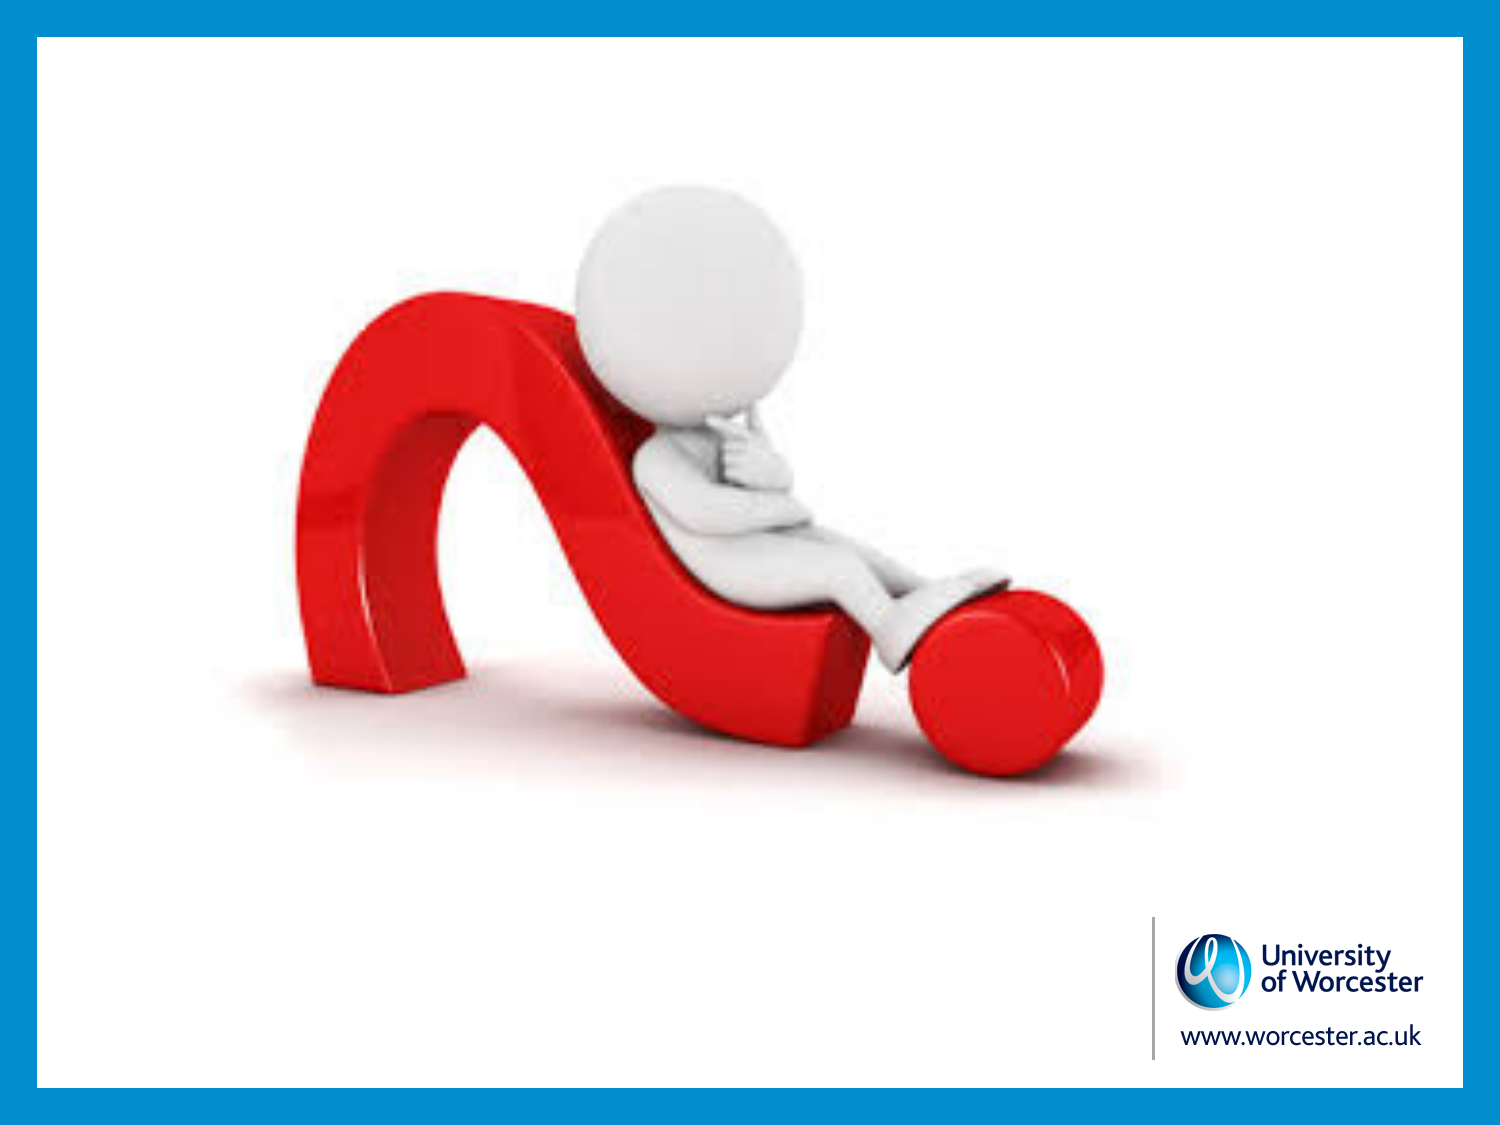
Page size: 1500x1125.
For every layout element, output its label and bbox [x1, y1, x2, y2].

list [182, 148, 1243, 845]
picture [1175, 932, 1424, 1057]
